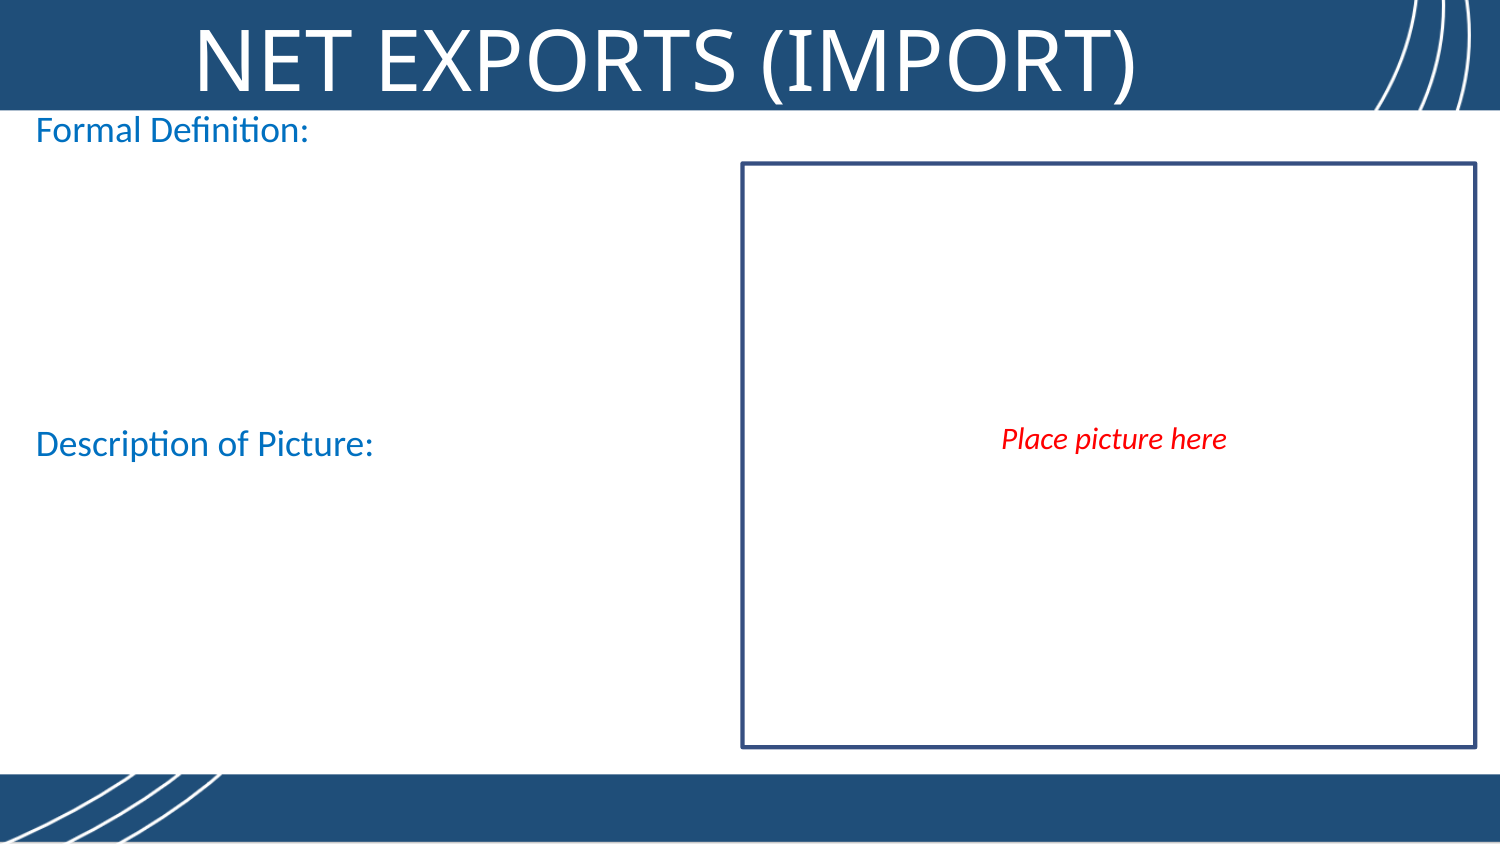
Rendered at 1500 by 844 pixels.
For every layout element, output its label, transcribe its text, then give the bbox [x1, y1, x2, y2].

subtitle Formal Definition: [24, 104, 350, 180]
text_box Description of Picture: [24, 418, 592, 494]
text_box Place picture here [967, 412, 1261, 470]
text_box [742, 163, 1476, 748]
picture [0, 0, 1500, 844]
text_box NET EXPORTS (IMPORT) [119, 0, 1212, 114]
